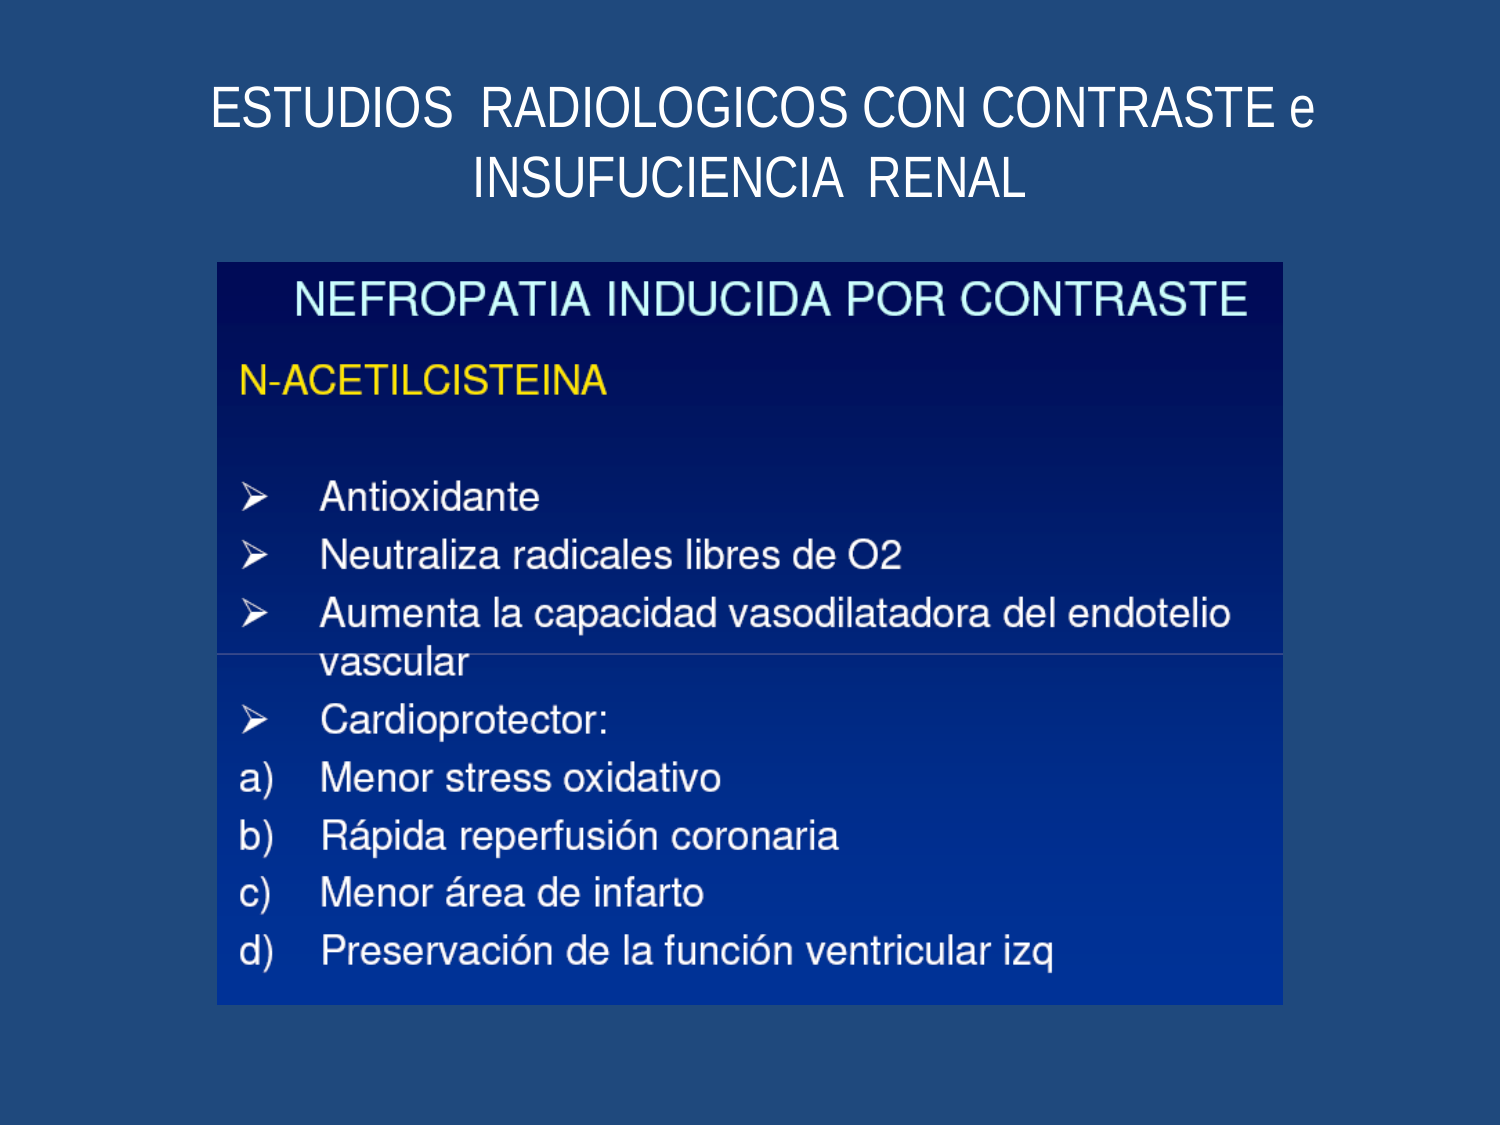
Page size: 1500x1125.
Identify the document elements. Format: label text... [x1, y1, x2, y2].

title ESTUDIOS RADIOLOGICOS CON CONTRASTE e INSUFUCIENCIA RENAL [75, 45, 1425, 233]
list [216, 262, 1284, 1006]
